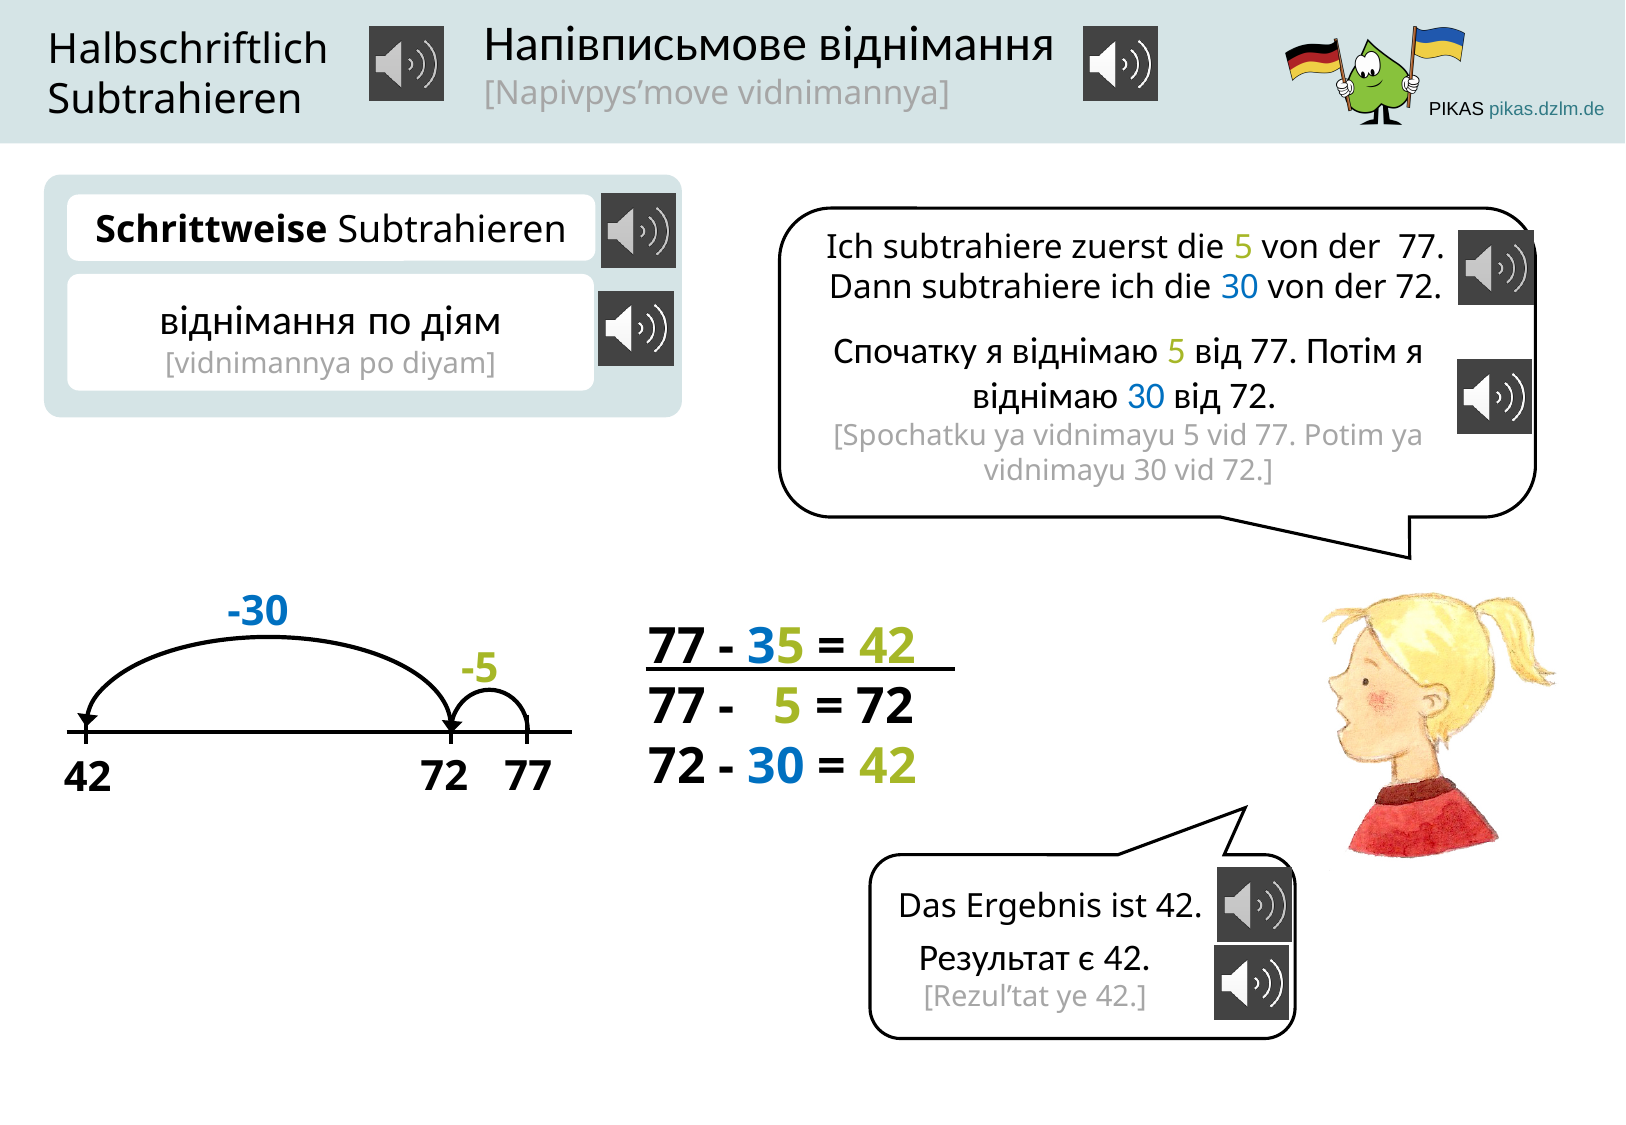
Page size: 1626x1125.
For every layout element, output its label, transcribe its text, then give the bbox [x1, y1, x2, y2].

picture [1081, 25, 1159, 103]
text_box [42, 173, 684, 419]
picture [1213, 866, 1294, 1022]
text_box Спочатку я віднімаю 5 від 77. Потім я віднімаю 30 від 72. [Spochatku ya vidnimayu 5 vid 77. Potim ya vidnimayu 30 vid 72.] [771, 317, 788, 498]
text_box Напівписьмове віднімання [Napivpysʹmove vidnimannya] [473, 0, 1148, 136]
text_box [48, 576, 589, 815]
picture [1455, 358, 1533, 436]
picture [597, 290, 675, 367]
picture [599, 192, 677, 269]
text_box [634, 606, 1005, 803]
picture [367, 25, 445, 103]
text_box Halbschriftlich Subtrahieren [36, 26, 473, 118]
text_box [977, 38, 1625, 188]
picture [1285, 26, 1465, 38]
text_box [849, 854, 1295, 1039]
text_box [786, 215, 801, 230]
text_box Schrittweise Subtrahieren [67, 194, 596, 261]
picture [1320, 590, 1559, 871]
picture [1457, 229, 1535, 307]
text_box віднімання по діям [vidnimannya po diyam] [67, 273, 594, 391]
text_box [778, 207, 1537, 560]
